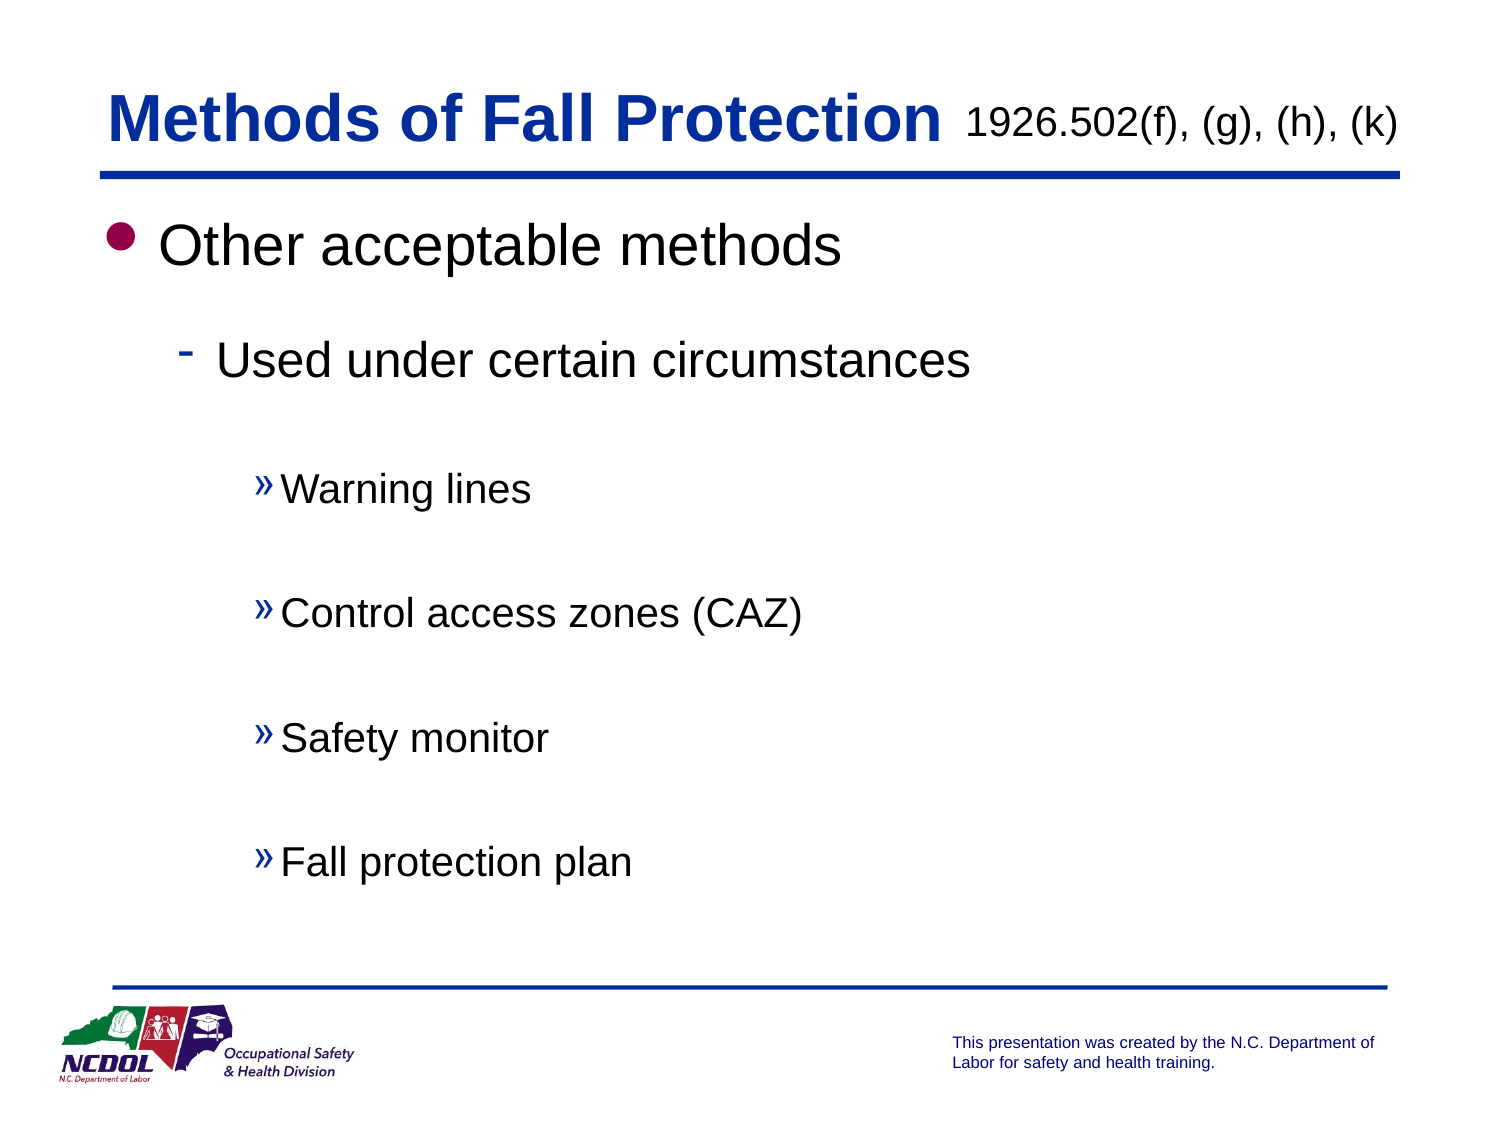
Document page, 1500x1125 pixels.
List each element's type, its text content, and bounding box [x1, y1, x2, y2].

list 1926.502(f), (g), (h), (k) [950, 87, 1425, 150]
list Other acceptable methods Used under certain circumstances Warning lines Control access zones (CAZ) Safety monitor Fall protection plan [87, 200, 1400, 975]
title Methods of Fall Protection [99, 75, 1400, 156]
picture [50, 995, 363, 1093]
